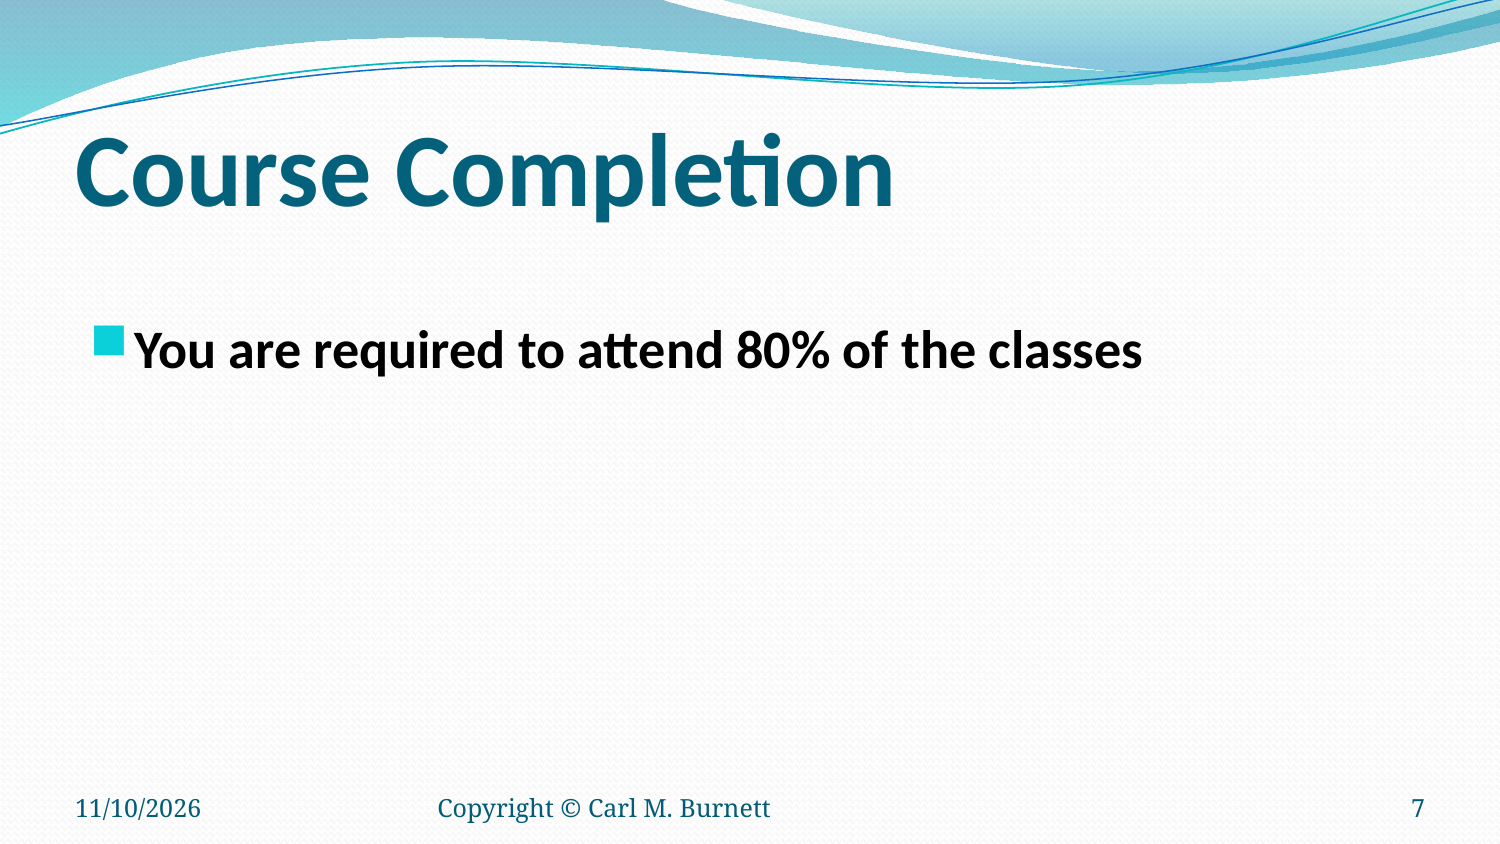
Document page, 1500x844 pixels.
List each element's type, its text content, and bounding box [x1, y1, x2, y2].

slide_number 7 [1299, 782, 1425, 827]
title Course Completion [75, 86, 1425, 228]
list You are required to attend 80% of the classes [75, 238, 1425, 779]
footer Copyright © Carl M. Burnett [437, 782, 988, 827]
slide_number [75, 782, 425, 827]
